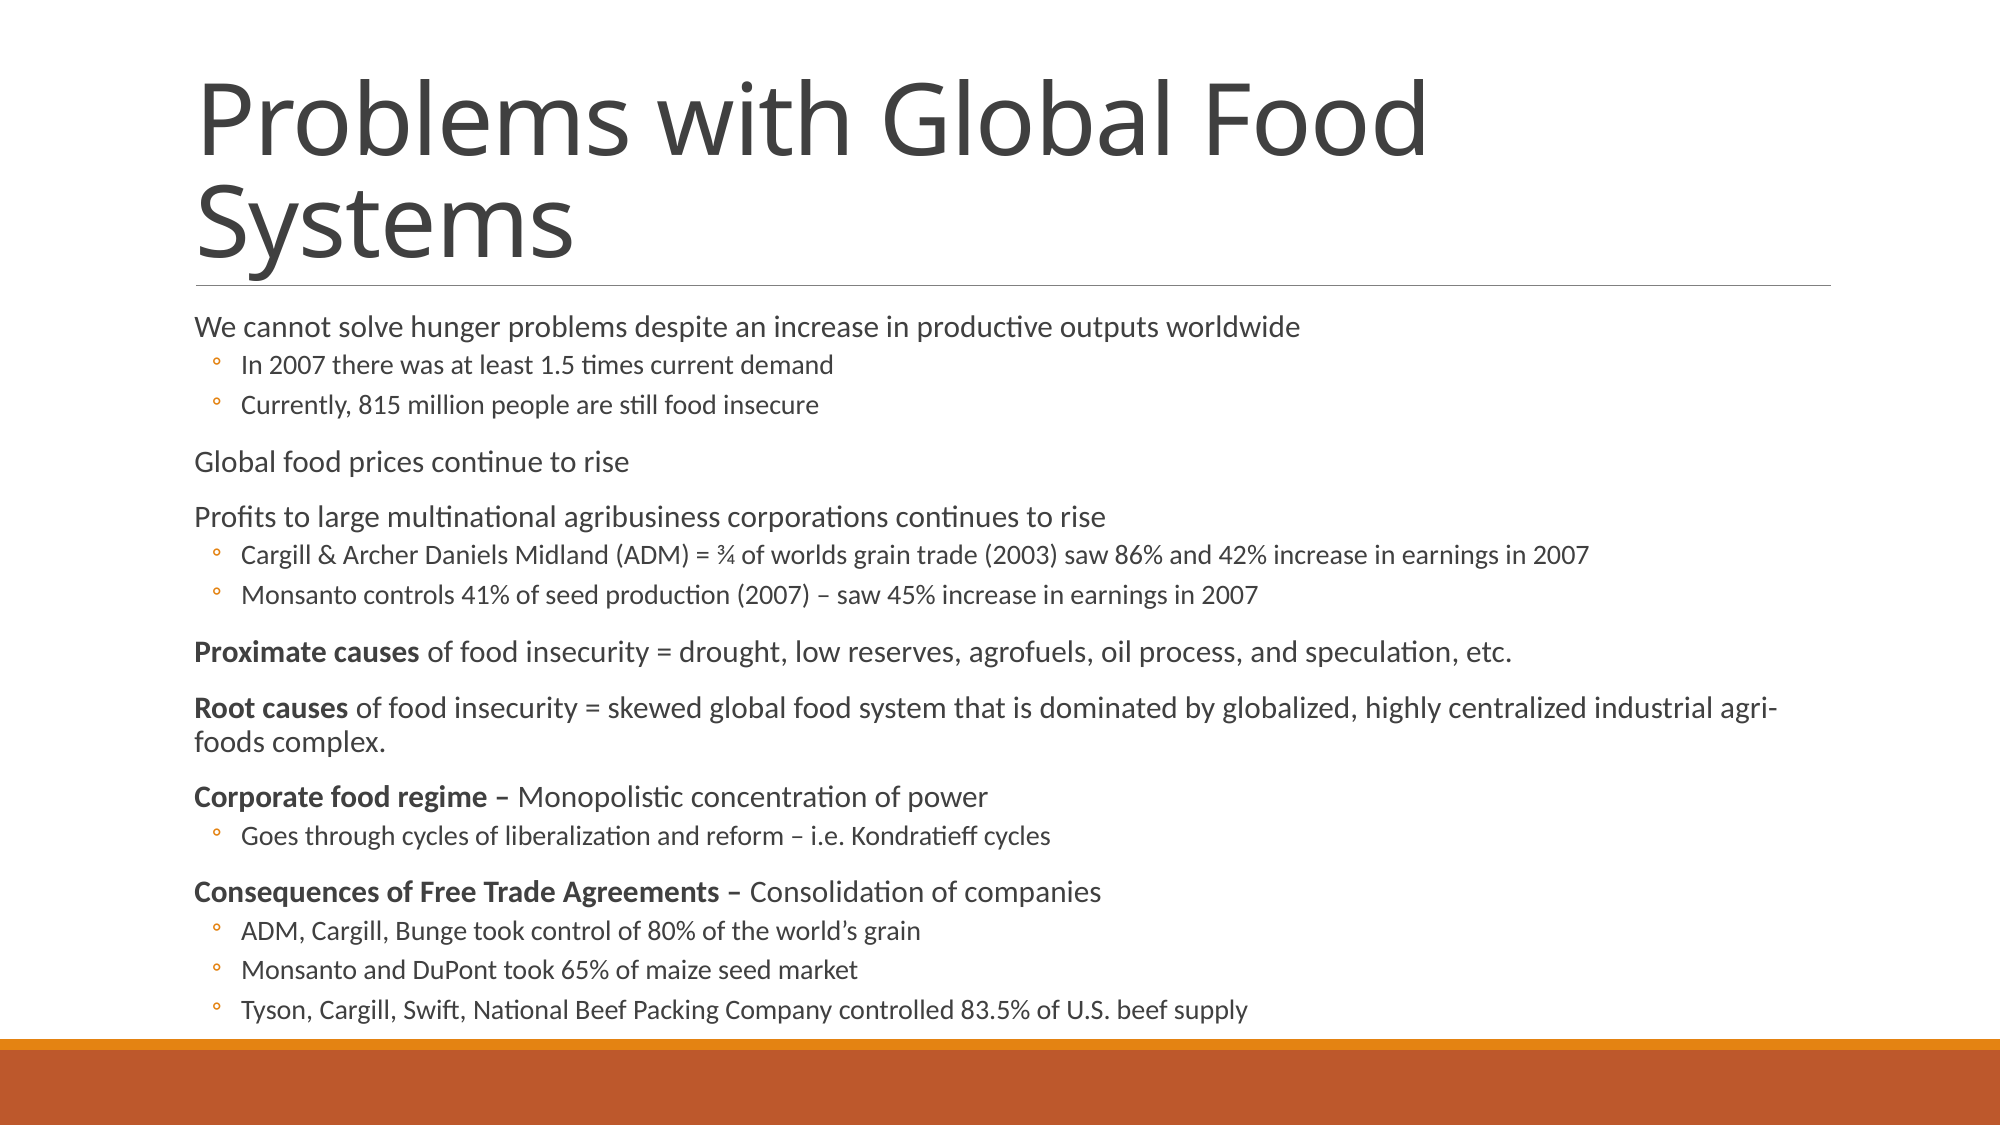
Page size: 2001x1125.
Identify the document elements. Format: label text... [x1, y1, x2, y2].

title Problems with Global Food Systems [180, 47, 1830, 285]
list We cannot solve hunger problems despite an increase in productive outputs worldwide In 2007 there was at least 1.5 times current demand Currently, 815 million people are still food insecure Global food prices continue to rise Profits to large multinational agribusiness corporations continues to rise Cargill & Archer Daniels Midland (ADM) = ¾ of worlds grain trade (2003) saw 86% and 42% increase in earnings in 2007 Monsanto controls 41% of seed production (2007) – saw 45% increase in earnings in 2007 Proximate causes of food insecurity = drought, low reserves, agrofuels, oil process, and speculation, etc. Root causes of food insecurity = skewed global food system that is dominated by globalized, highly centralized industrial agri-foods complex. Corporate food regime – Monopolistic concentration of power Goes through cycles of liberalization and reform – i.e. Kondratieff cycles Consequences of Free Trade Agreements – Consolidation of companies ADM, Cargill, Bunge took control of 80% of the world’s grain Monsanto and DuPont took 65% of maize seed market Tyson, Cargill, Swift, National Beef Packing Company controlled 83.5% of U.S. beef supply [180, 302, 1830, 1039]
